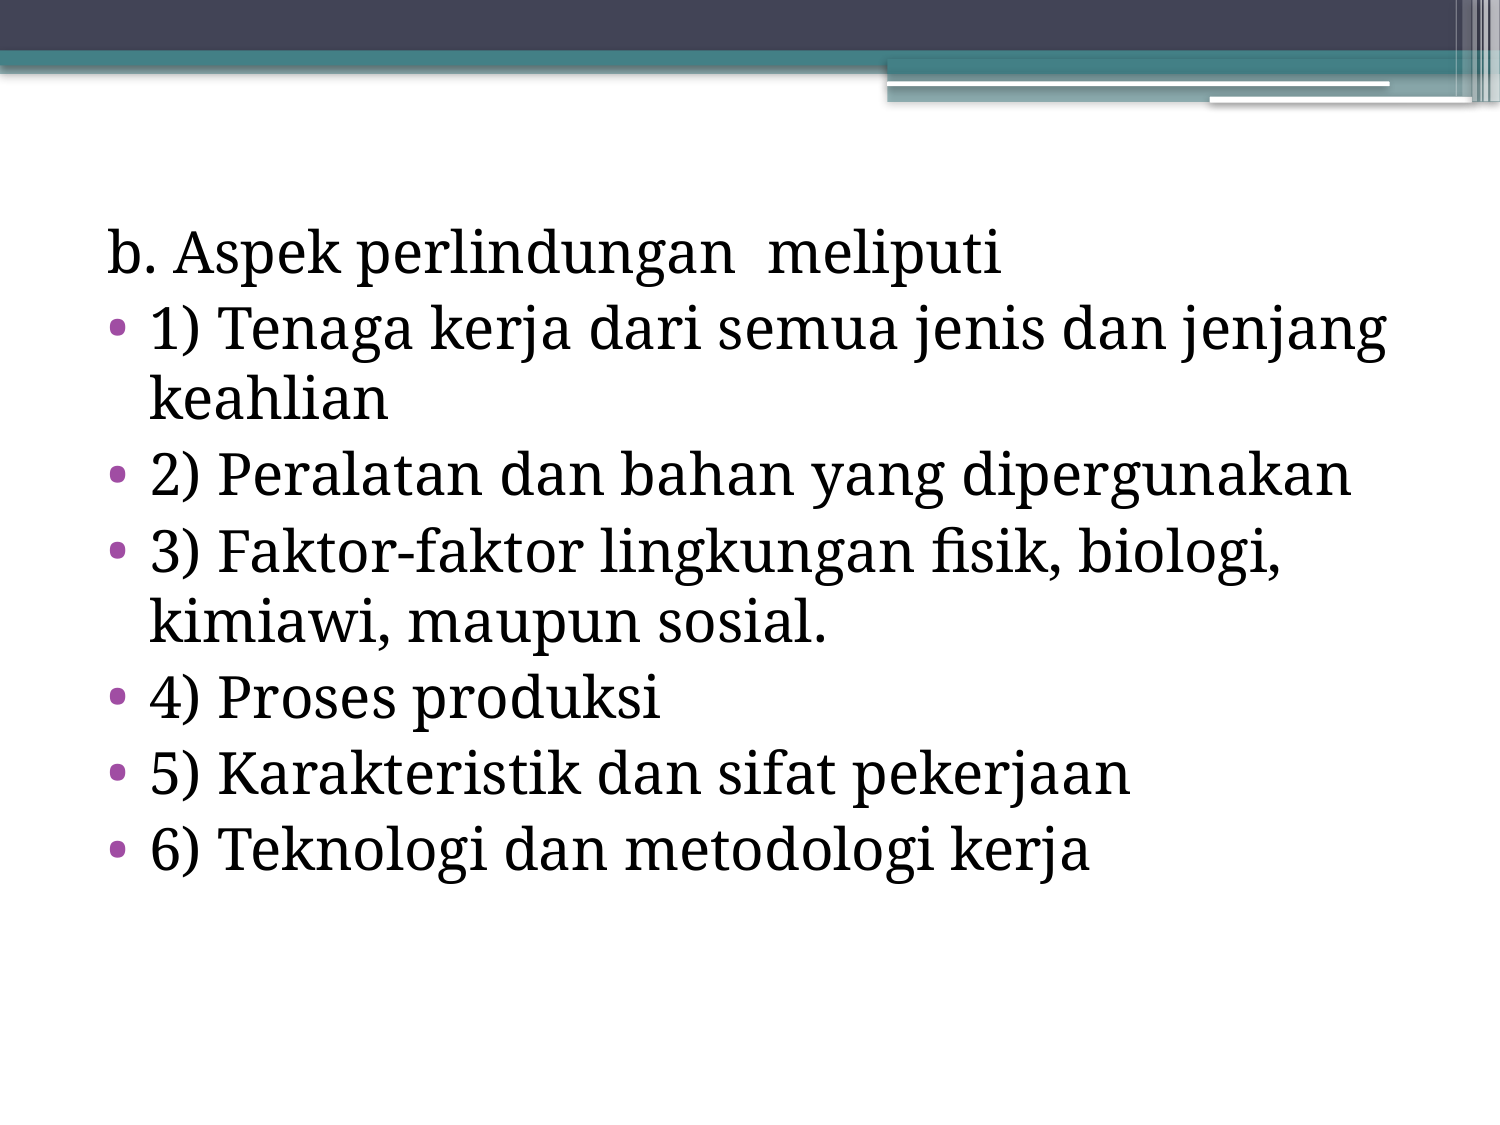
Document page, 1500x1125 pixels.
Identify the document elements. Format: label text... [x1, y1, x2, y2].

list b. Aspek perlindungan meliputi 1) Tenaga kerja dari semua jenis dan jenjang keahlian 2) Peralatan dan bahan yang dipergunakan 3) Faktor-faktor lingkungan fisik, biologi, kimiawi, maupun sosial. 4) Proses produksi 5) Karakteristik dan sifat pekerjaan 6) Teknologi dan metodologi kerja [74, 207, 1426, 1079]
